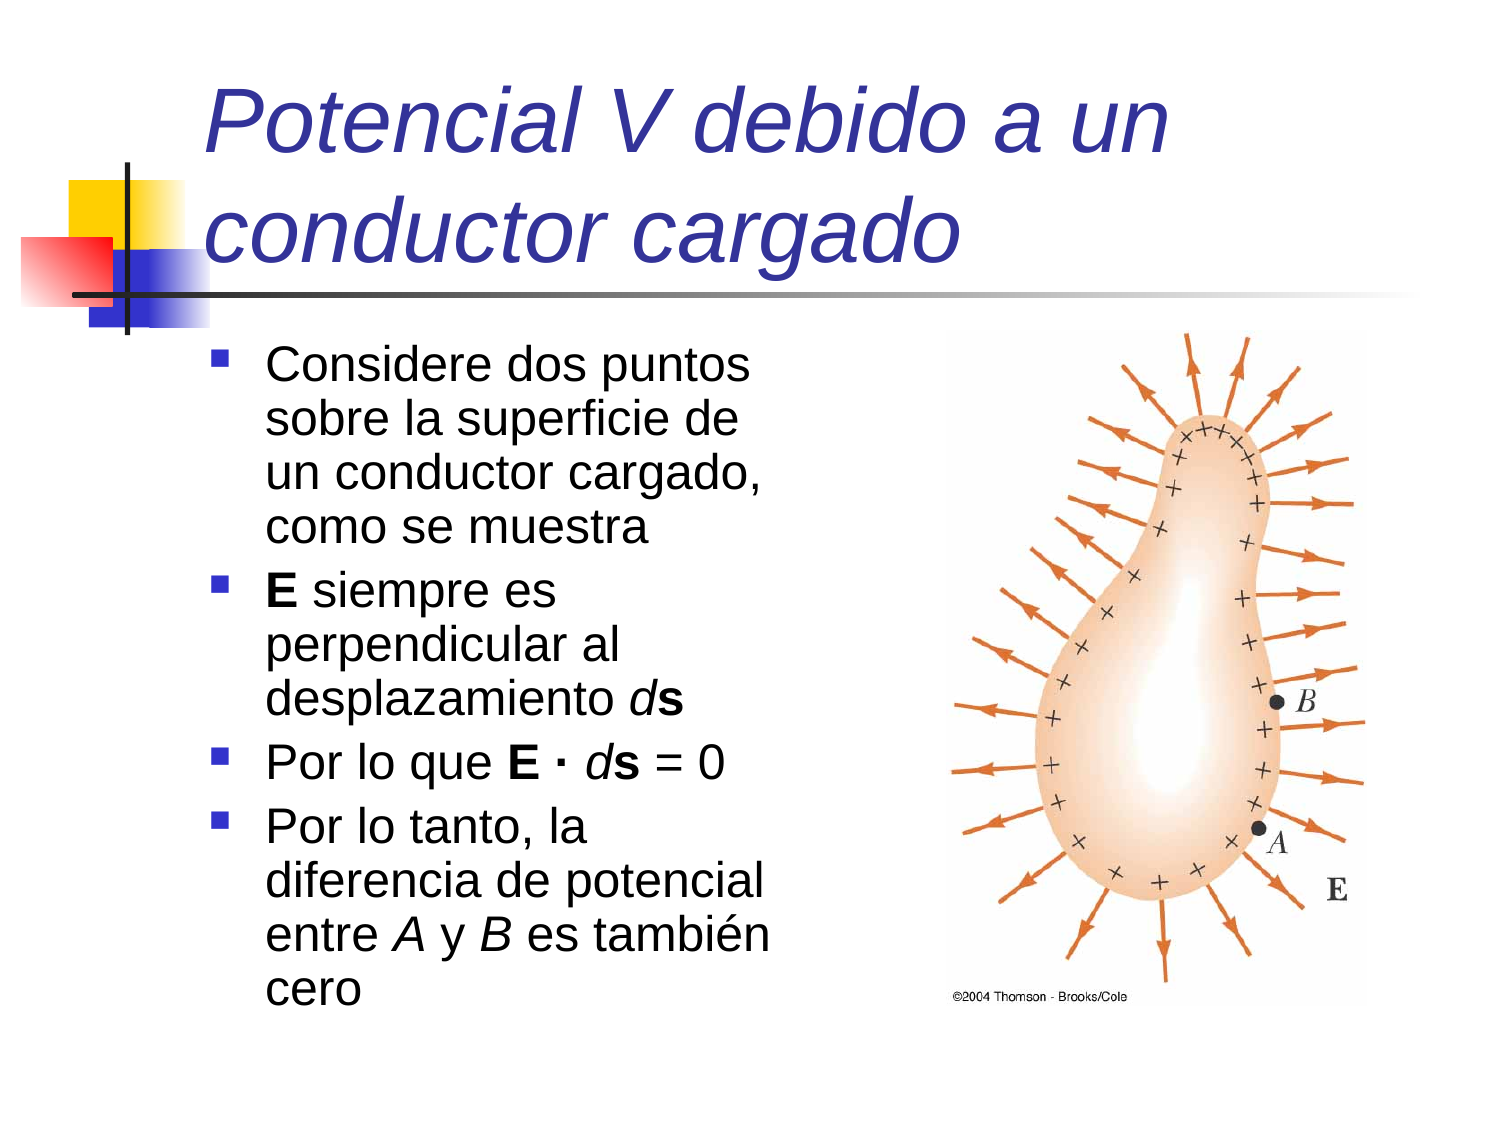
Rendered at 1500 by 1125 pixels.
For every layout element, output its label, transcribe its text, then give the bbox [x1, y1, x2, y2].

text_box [946, 330, 1367, 1007]
title Potencial V debido a un conductor cargado [188, 101, 1468, 289]
list Considere dos puntos sobre la superficie de un conductor cargado, como se muestra E siempre es perpendicular al desplazamiento ds Por lo que E · ds = 0 Por lo tanto, la diferencia de potencial entre A y B es también cero [193, 331, 819, 1006]
